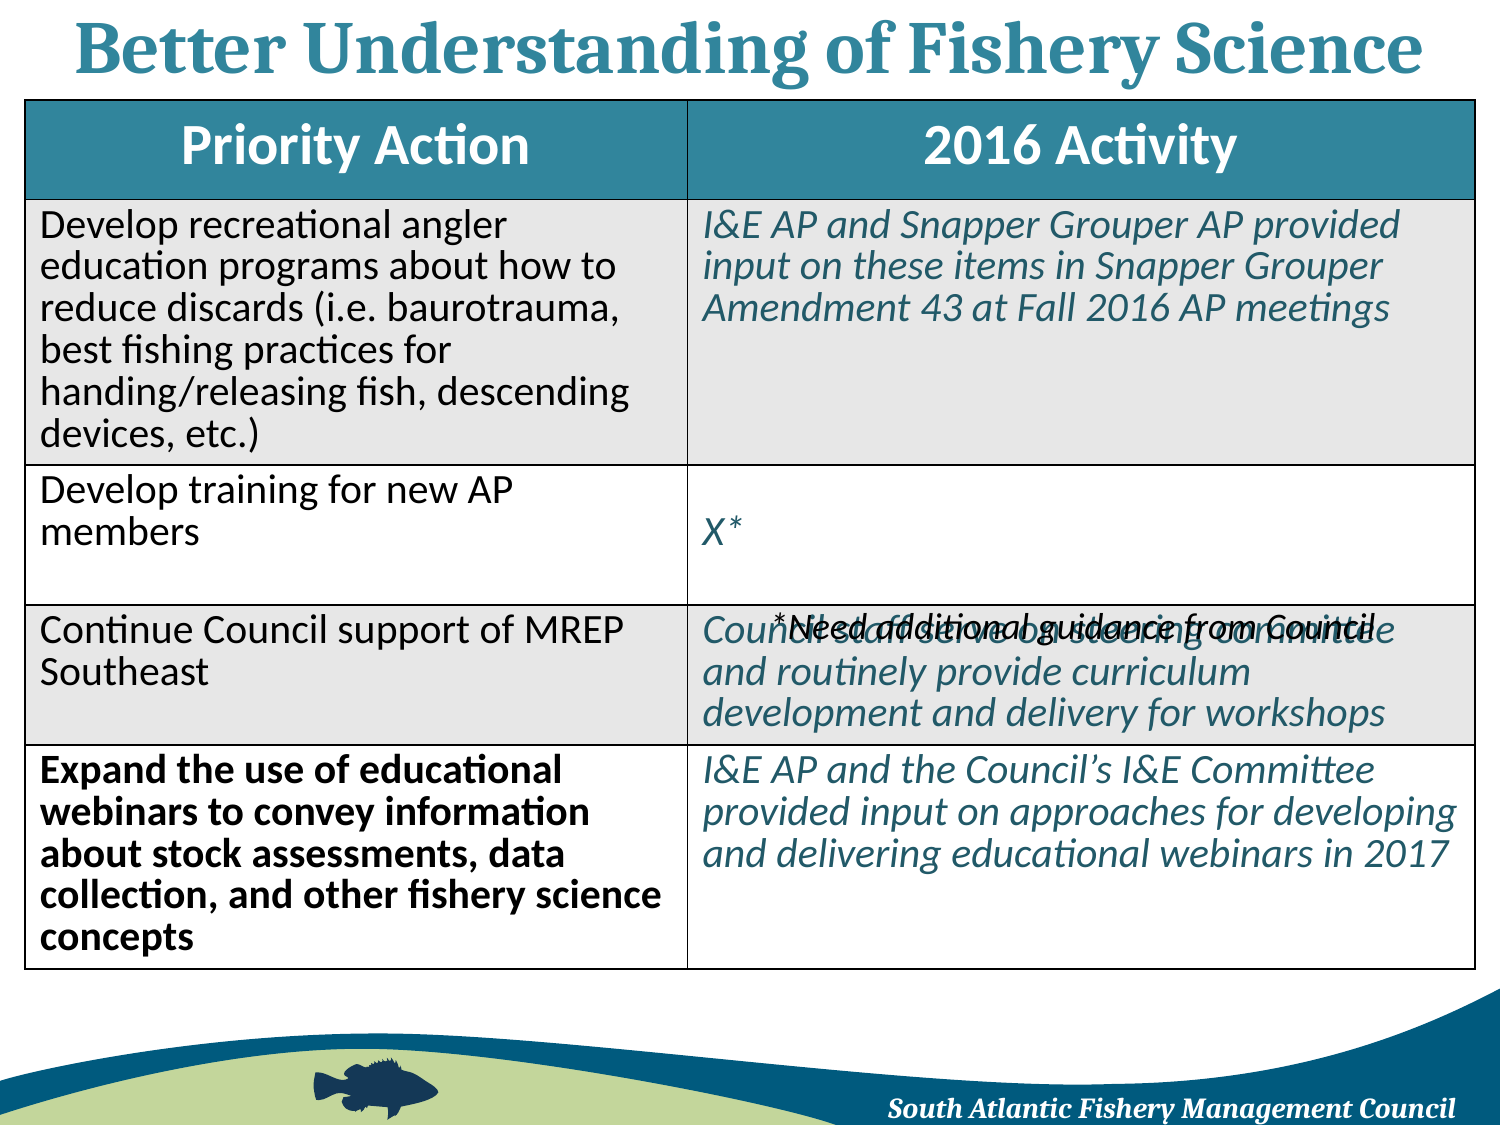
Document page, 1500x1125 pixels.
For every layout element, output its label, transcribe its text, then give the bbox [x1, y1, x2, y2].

table_cell Council staff serve on steering committee and routinely provide curriculum development and delivery for workshops [688, 606, 1474, 744]
table_cell Develop recreational angler education programs about how to reduce discards (i.e. baurotrauma, best fishing practices for handing/releasing fish, descending devices, etc.) [26, 200, 687, 464]
table_cell X* [688, 466, 1474, 604]
table_header 2016 Activity [688, 101, 1474, 199]
table_cell Expand the use of educational webinars to convey information about stock assessments, data collection, and other fishery science concepts [26, 746, 687, 968]
table_cell Develop training for new AP members [26, 466, 687, 604]
table_cell I&E AP and the Council’s I&E Committee provided input on approaches for developing and delivering educational webinars in 2017 [688, 746, 1474, 968]
table_cell I&E AP and Snapper Grouper AP provided input on these items in Snapper Grouper Amendment 43 at Fall 2016 AP meetings [688, 200, 1474, 464]
text_box *Need additional guidance from Council [754, 594, 1455, 655]
table_cell Continue Council support of MREP Southeast [26, 606, 687, 744]
table_header Priority Action [26, 101, 687, 199]
title Better Understanding of Fishery Science [0, 0, 1500, 138]
